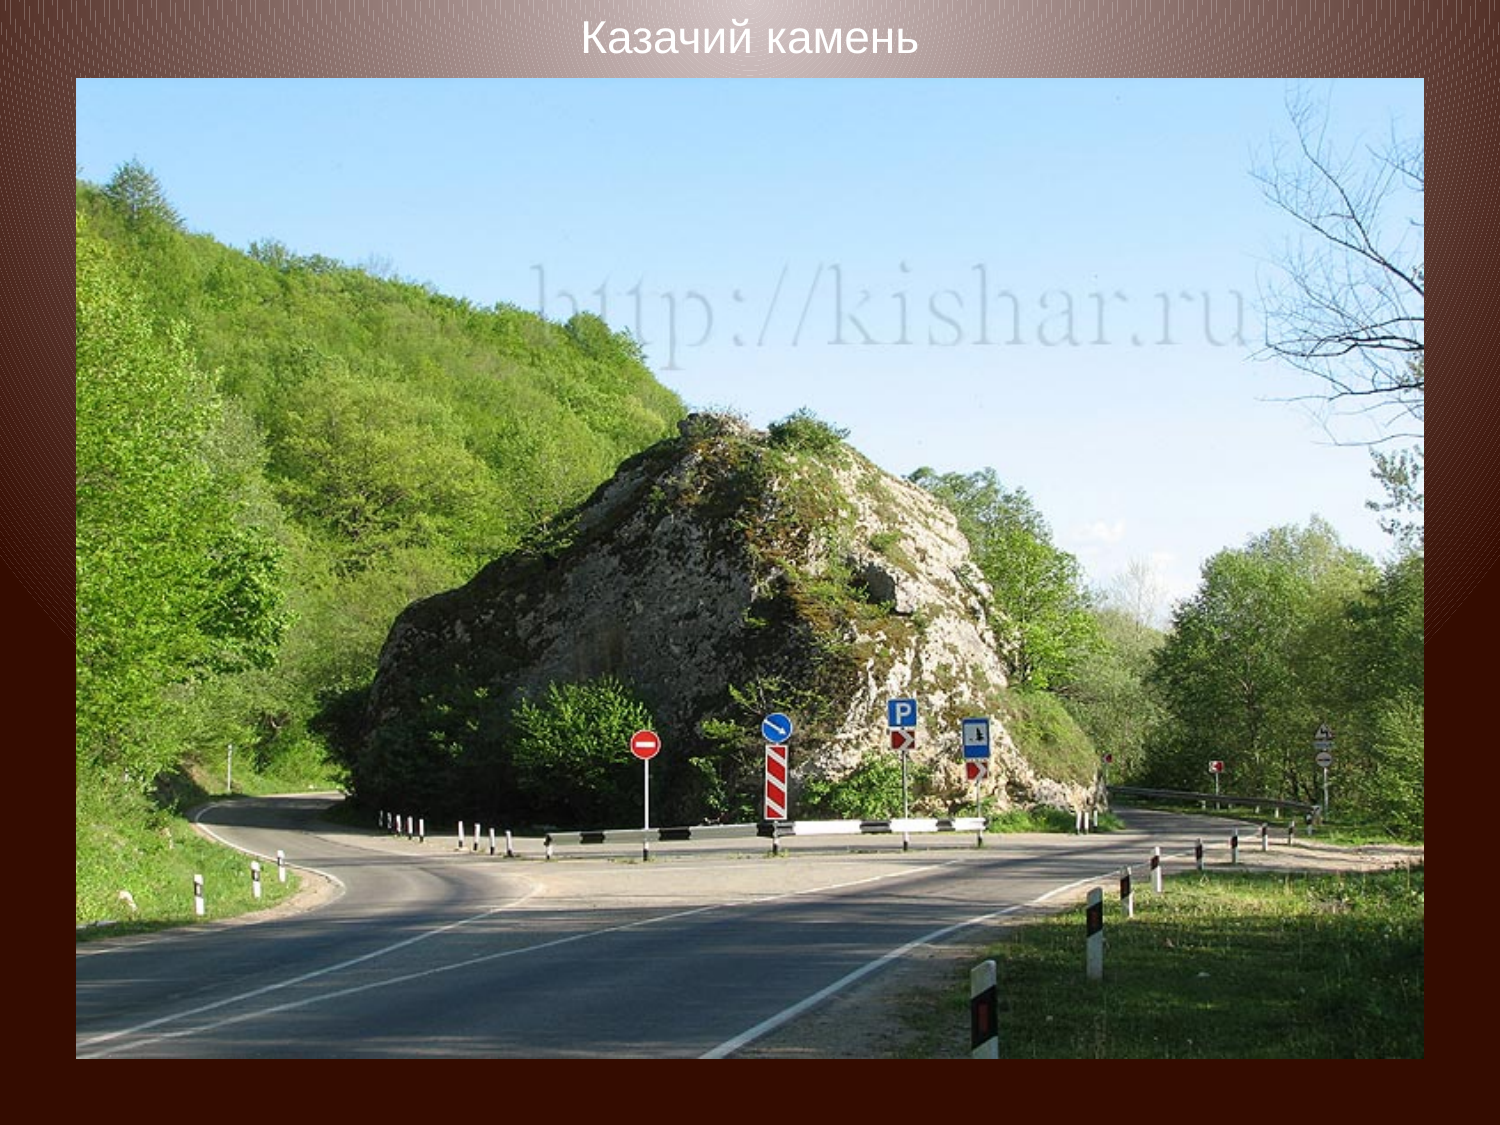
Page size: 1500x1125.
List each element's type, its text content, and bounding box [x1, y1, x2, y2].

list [76, 77, 1424, 1059]
title Казачий камень [75, 0, 1425, 68]
